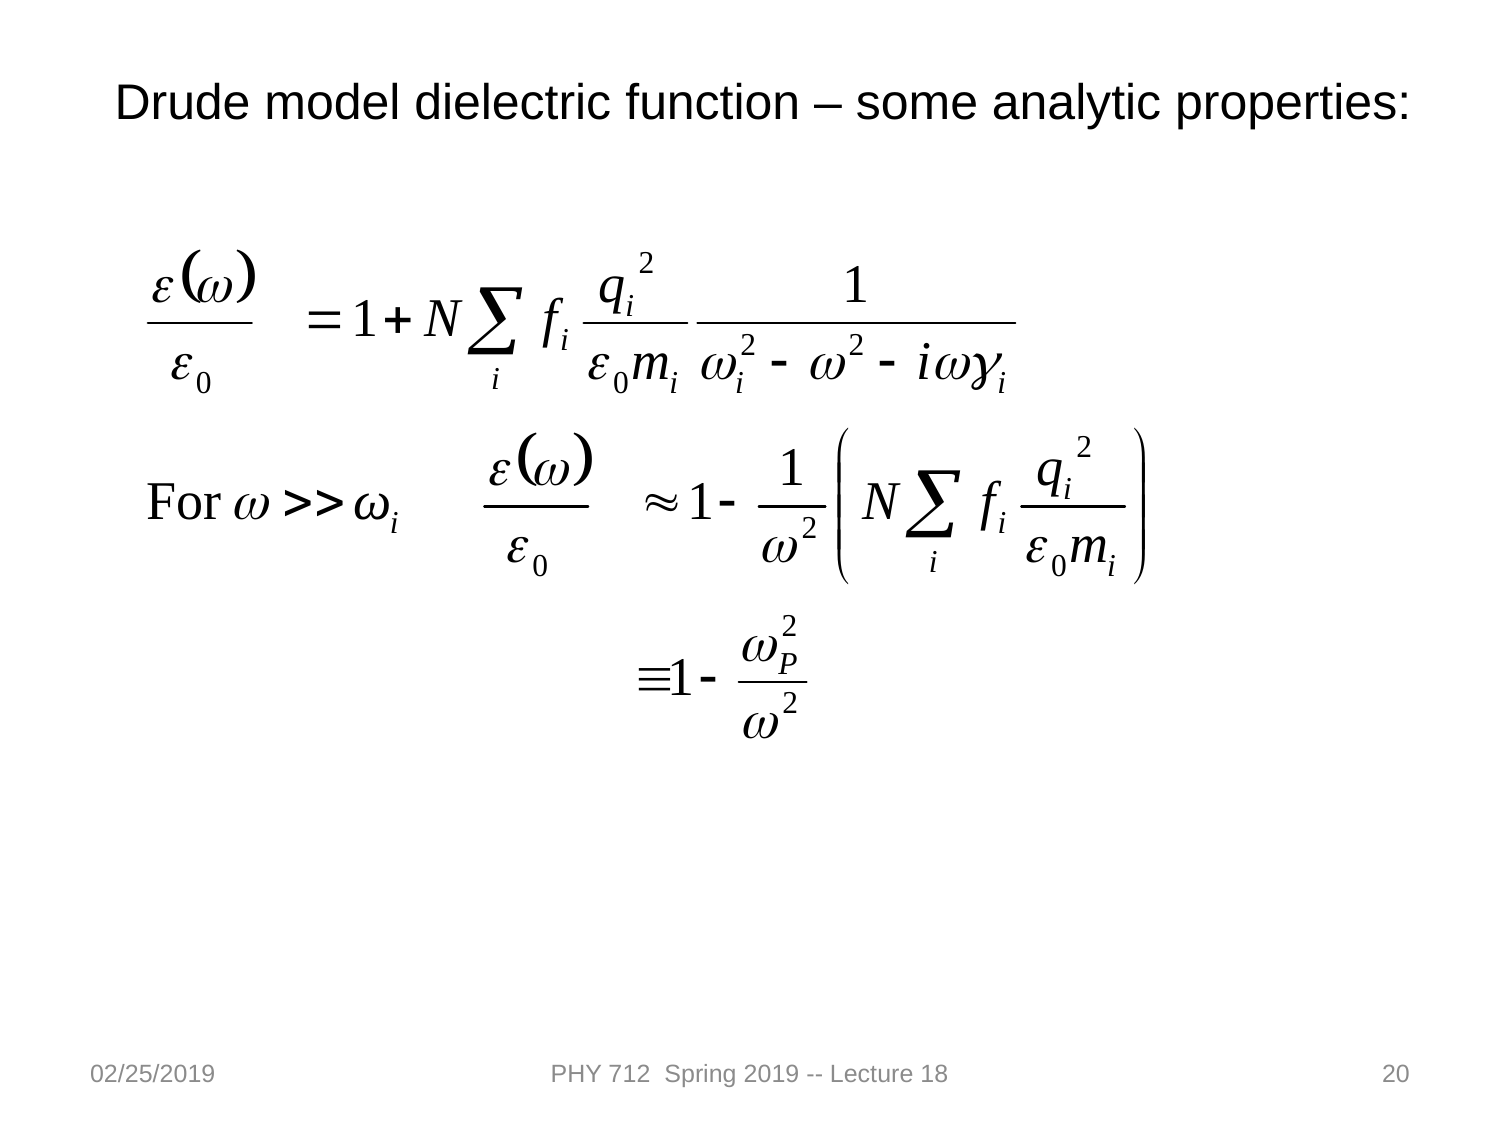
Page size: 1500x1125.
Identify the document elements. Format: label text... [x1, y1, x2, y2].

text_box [138, 237, 1162, 753]
slide_number 20 [1074, 1042, 1425, 1103]
text_box Drude model dielectric function – some analytic properties: [99, 62, 1463, 137]
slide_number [75, 1042, 425, 1103]
footer PHY 712 Spring 2019 -- Lecture 18 [512, 1042, 988, 1103]
